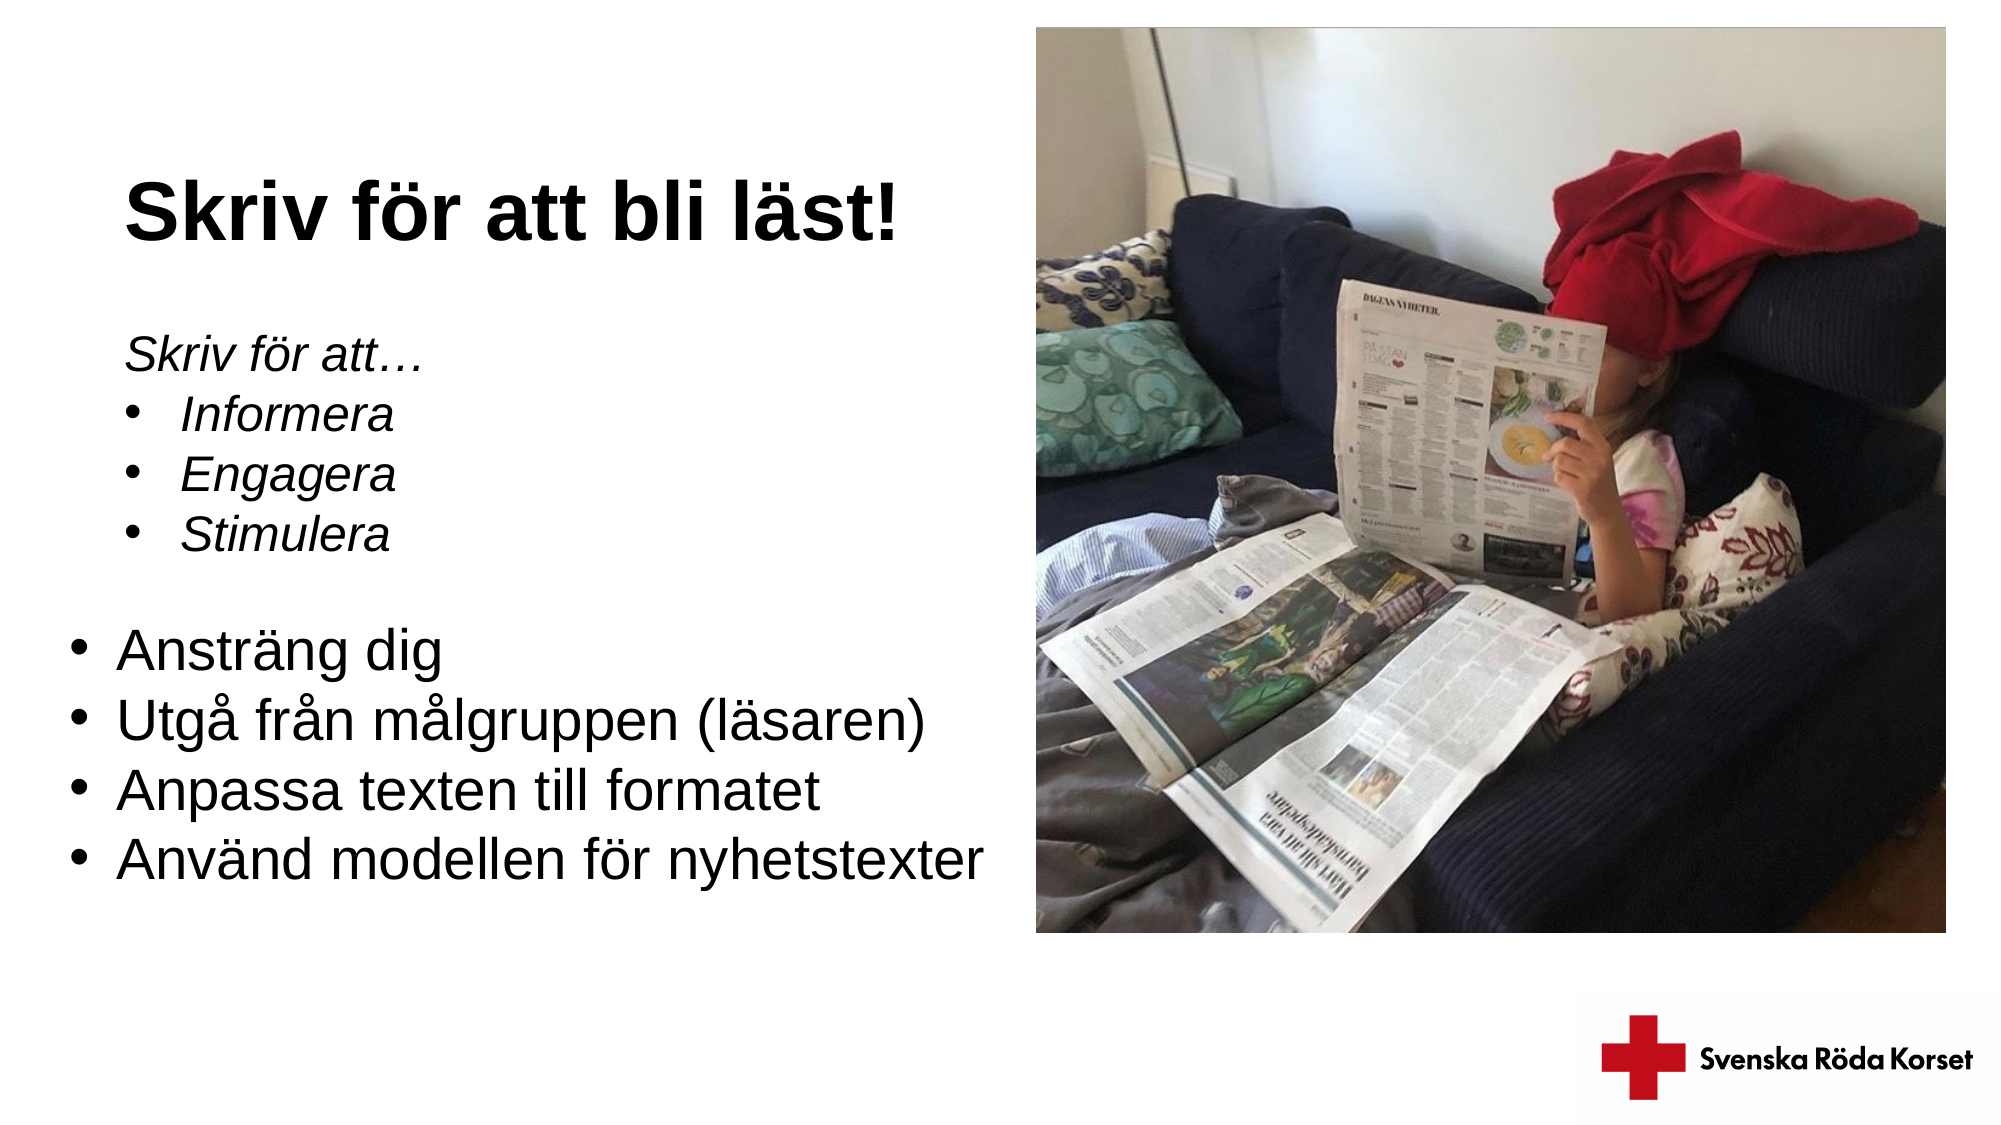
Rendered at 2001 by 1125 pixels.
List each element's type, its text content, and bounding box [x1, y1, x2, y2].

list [1036, 27, 1946, 933]
title Skriv för att bli läst! [109, 122, 924, 266]
text_box Ansträng dig Utgå från målgruppen (läsaren) Anpassa texten till formatet Använd modellen för nyhetstexter [54, 604, 1010, 900]
picture [1573, 987, 2001, 1125]
text_box Skriv för att… Informera Engagera Stimulera [109, 313, 870, 569]
